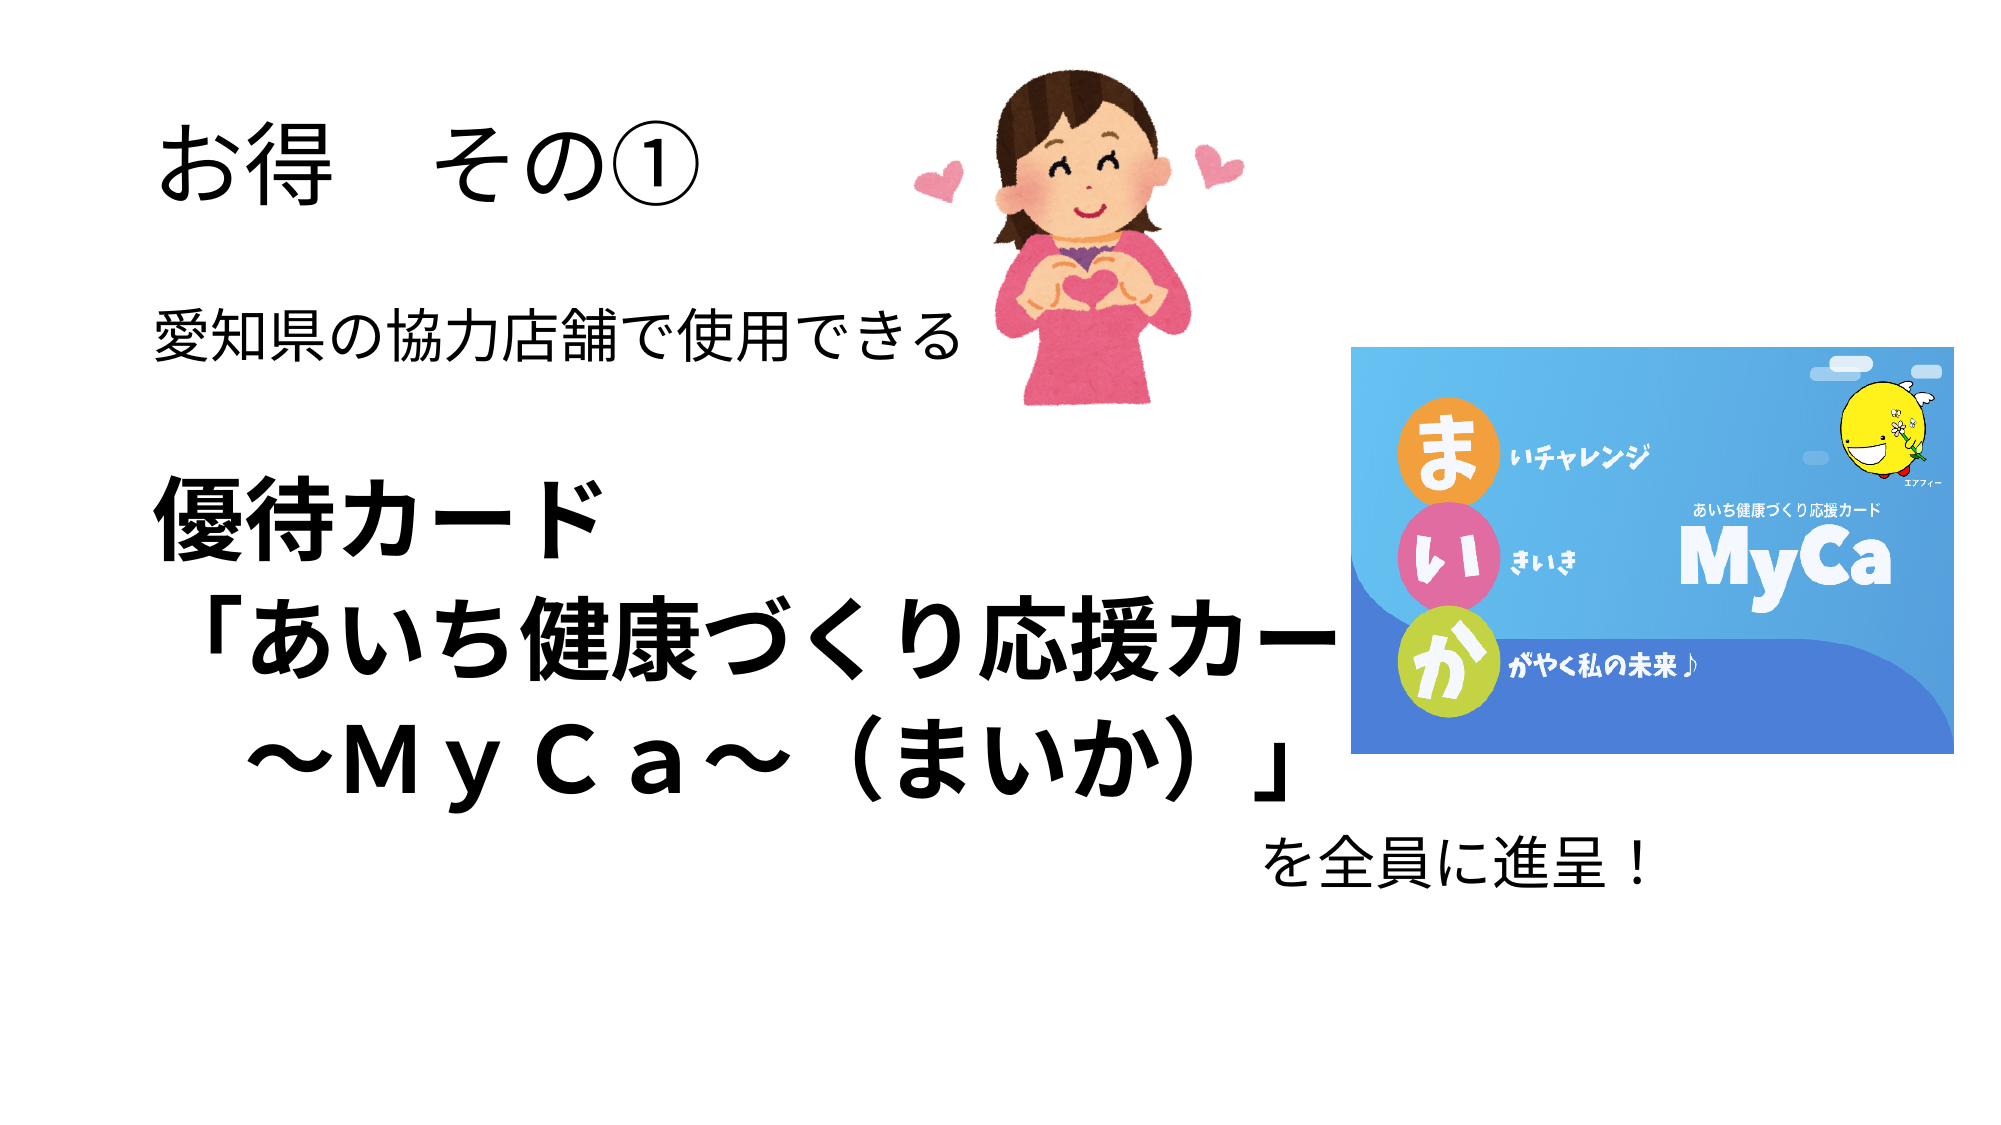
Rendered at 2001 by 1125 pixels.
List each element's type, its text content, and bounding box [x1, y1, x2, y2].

picture [1351, 347, 1954, 754]
list 愛知県の協力店舗で使用できる 優待カード 「あいち健康づくり応援カード！ ～ＭｙＣａ～（まいか）」 を全員に進呈！ [137, 299, 1863, 1014]
title お得 その① [137, 59, 1863, 278]
picture [894, 61, 1255, 415]
